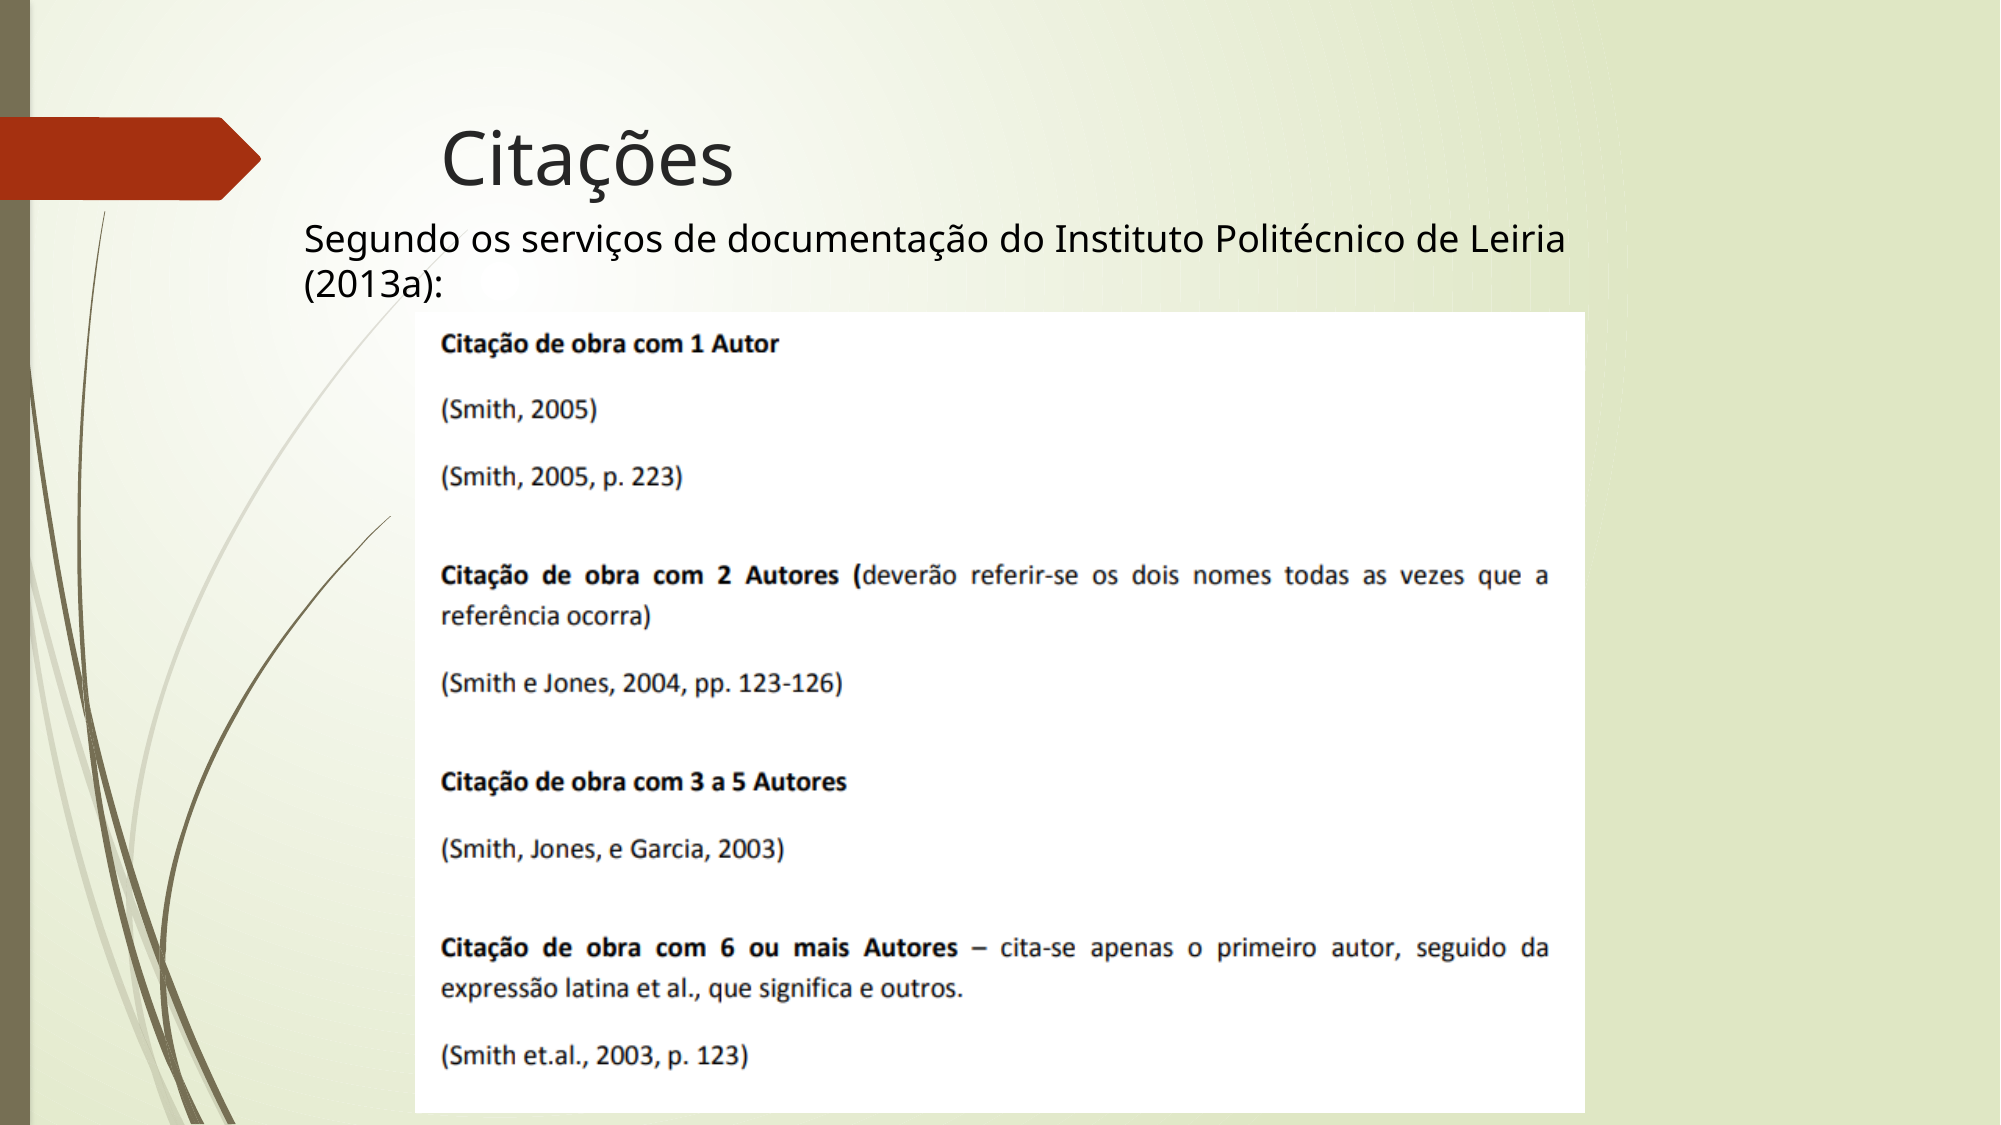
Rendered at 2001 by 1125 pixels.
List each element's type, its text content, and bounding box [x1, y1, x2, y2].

picture [415, 312, 1585, 1113]
text_box Segundo os serviços de documentação do Instituto Politécnico de Leiria (2013a): [289, 207, 1625, 313]
title Citações [425, 102, 1888, 313]
